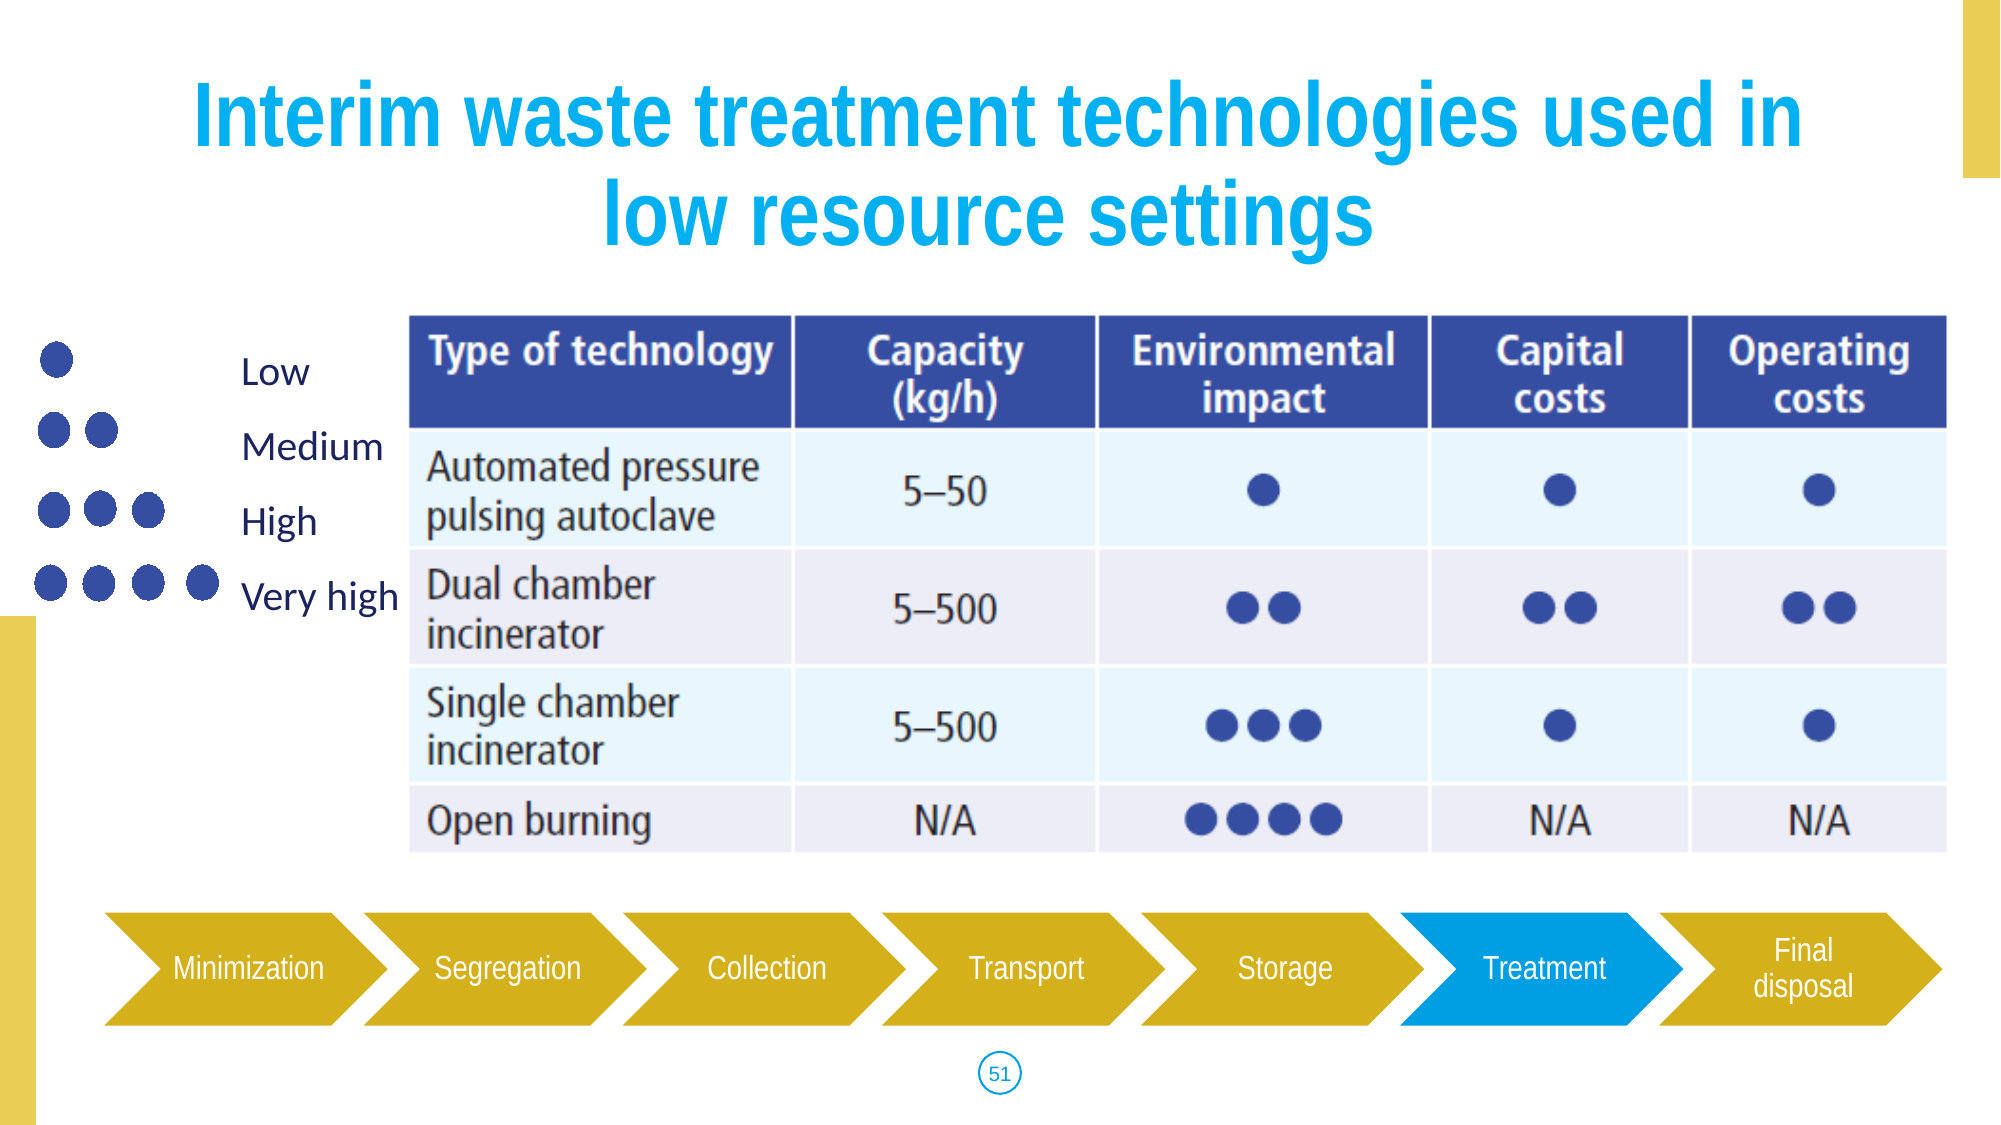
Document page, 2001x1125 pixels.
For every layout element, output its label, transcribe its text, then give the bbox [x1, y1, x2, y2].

picture [404, 299, 1966, 866]
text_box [101, 868, 1945, 1070]
slide_number 51 [0, 1042, 2000, 1103]
title Interim waste treatment technologies used in low resource settings [137, 59, 1863, 177]
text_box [34, 311, 475, 621]
